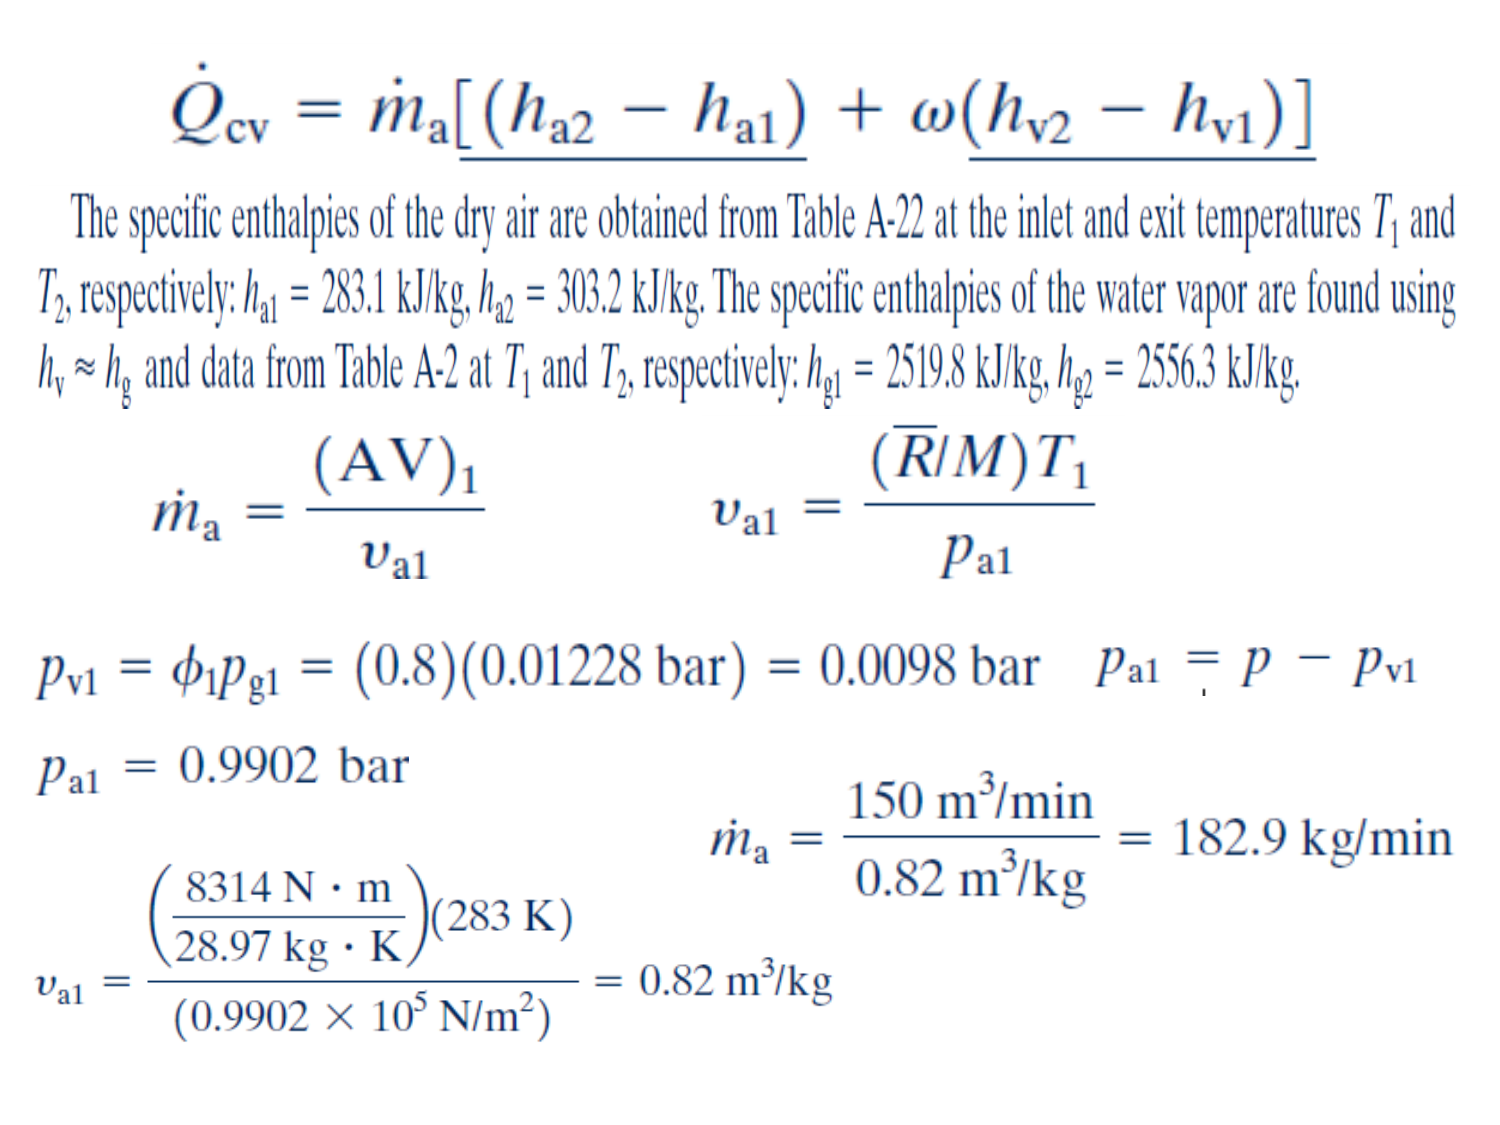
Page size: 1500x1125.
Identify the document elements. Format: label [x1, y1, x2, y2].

picture [29, 738, 409, 811]
picture [23, 607, 1058, 720]
picture [1092, 633, 1421, 696]
picture [29, 42, 1471, 409]
picture [123, 424, 518, 579]
picture [19, 763, 1464, 1051]
picture [702, 414, 1125, 589]
